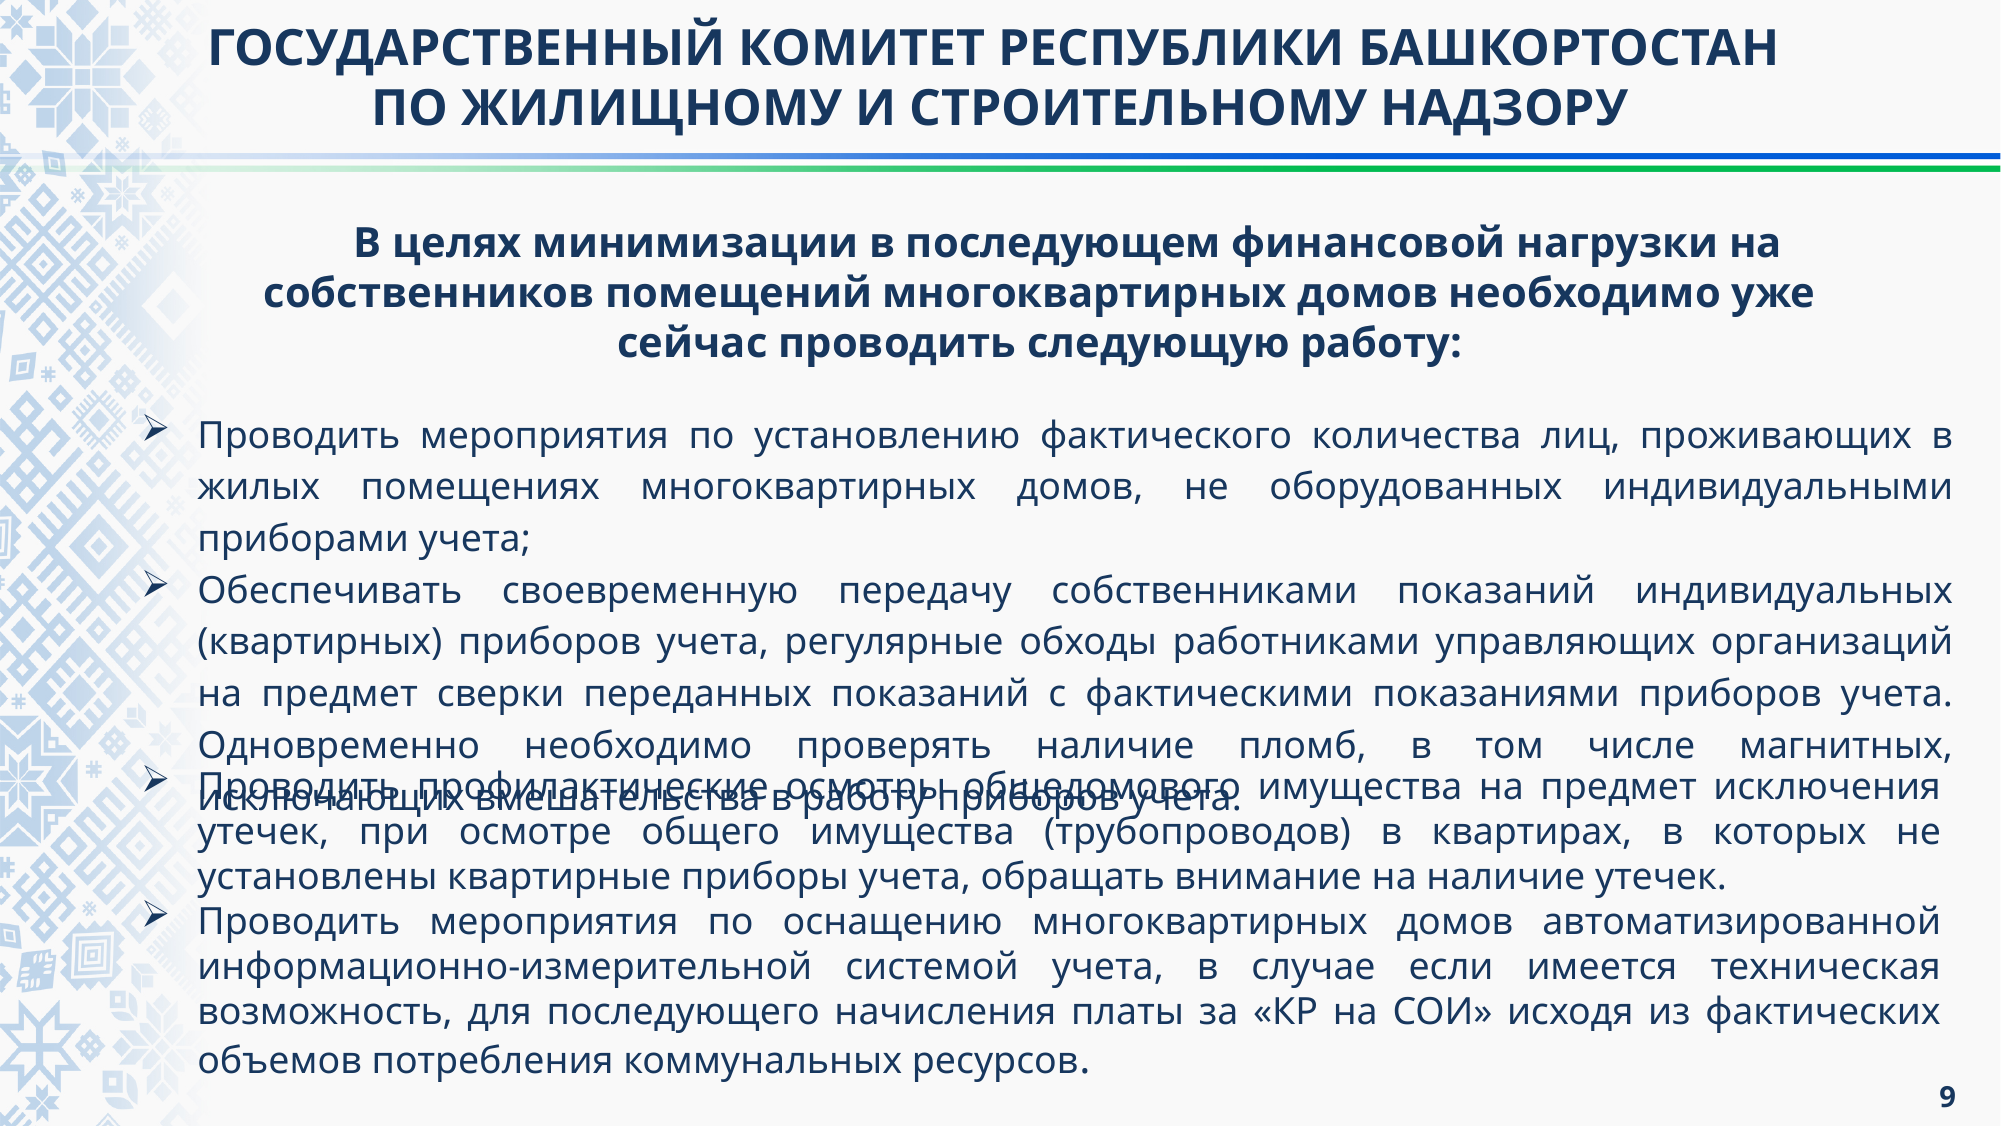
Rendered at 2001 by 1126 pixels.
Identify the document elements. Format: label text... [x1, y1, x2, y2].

slide_number 9 [1921, 1065, 1969, 1126]
text_box Проводить профилактические осмотры общедомового имущества на предмет исключения утечек, при осмотре общего имущества (трубопроводов) в квартирах, в которых не установлены квартирные приборы учета, обращать внимание на наличие утечек. Проводить мероприятия по оснащению многоквартирных домов автоматизированной информационно-измерительной системой учета, в случае если имеется техническая возможность, для последующего начисления платы за «КР на СОИ» исходя из фактических объемов потребления коммунальных ресурсов. [126, 754, 1957, 1089]
text_box В целях минимизации в последующем финансовой нагрузки на собственников помещений многоквартирных домов необходимо уже сейчас проводить следующую работу: [232, 208, 1848, 374]
text_box Проводить мероприятия по установлению фактического количества лиц, проживающих в жилых помещениях многоквартирных домов, не оборудованных индивидуальными приборами учета; Обеспечивать своевременную передачу собственниками показаний индивидуальных (квартирных) приборов учета, регулярные обходы работниками управляющих организаций на предмет сверки переданных показаний с фактическими показаниями приборов учета. Одновременно необходимо проверять наличие пломб, в том числе магнитных, исключающих вмешательства в работу приборов учета. [126, 396, 1969, 826]
picture [0, 0, 2001, 7]
picture [0, 143, 2001, 1126]
text_box ГОСУДАРСТВЕННЫЙ КОМИТЕТ РЕСПУБЛИКИ БАШКОРТОСТАН ПО ЖИЛИЩНОМУ И СТРОИТЕЛЬНОМУ НАДЗОРУ [0, 7, 2001, 143]
